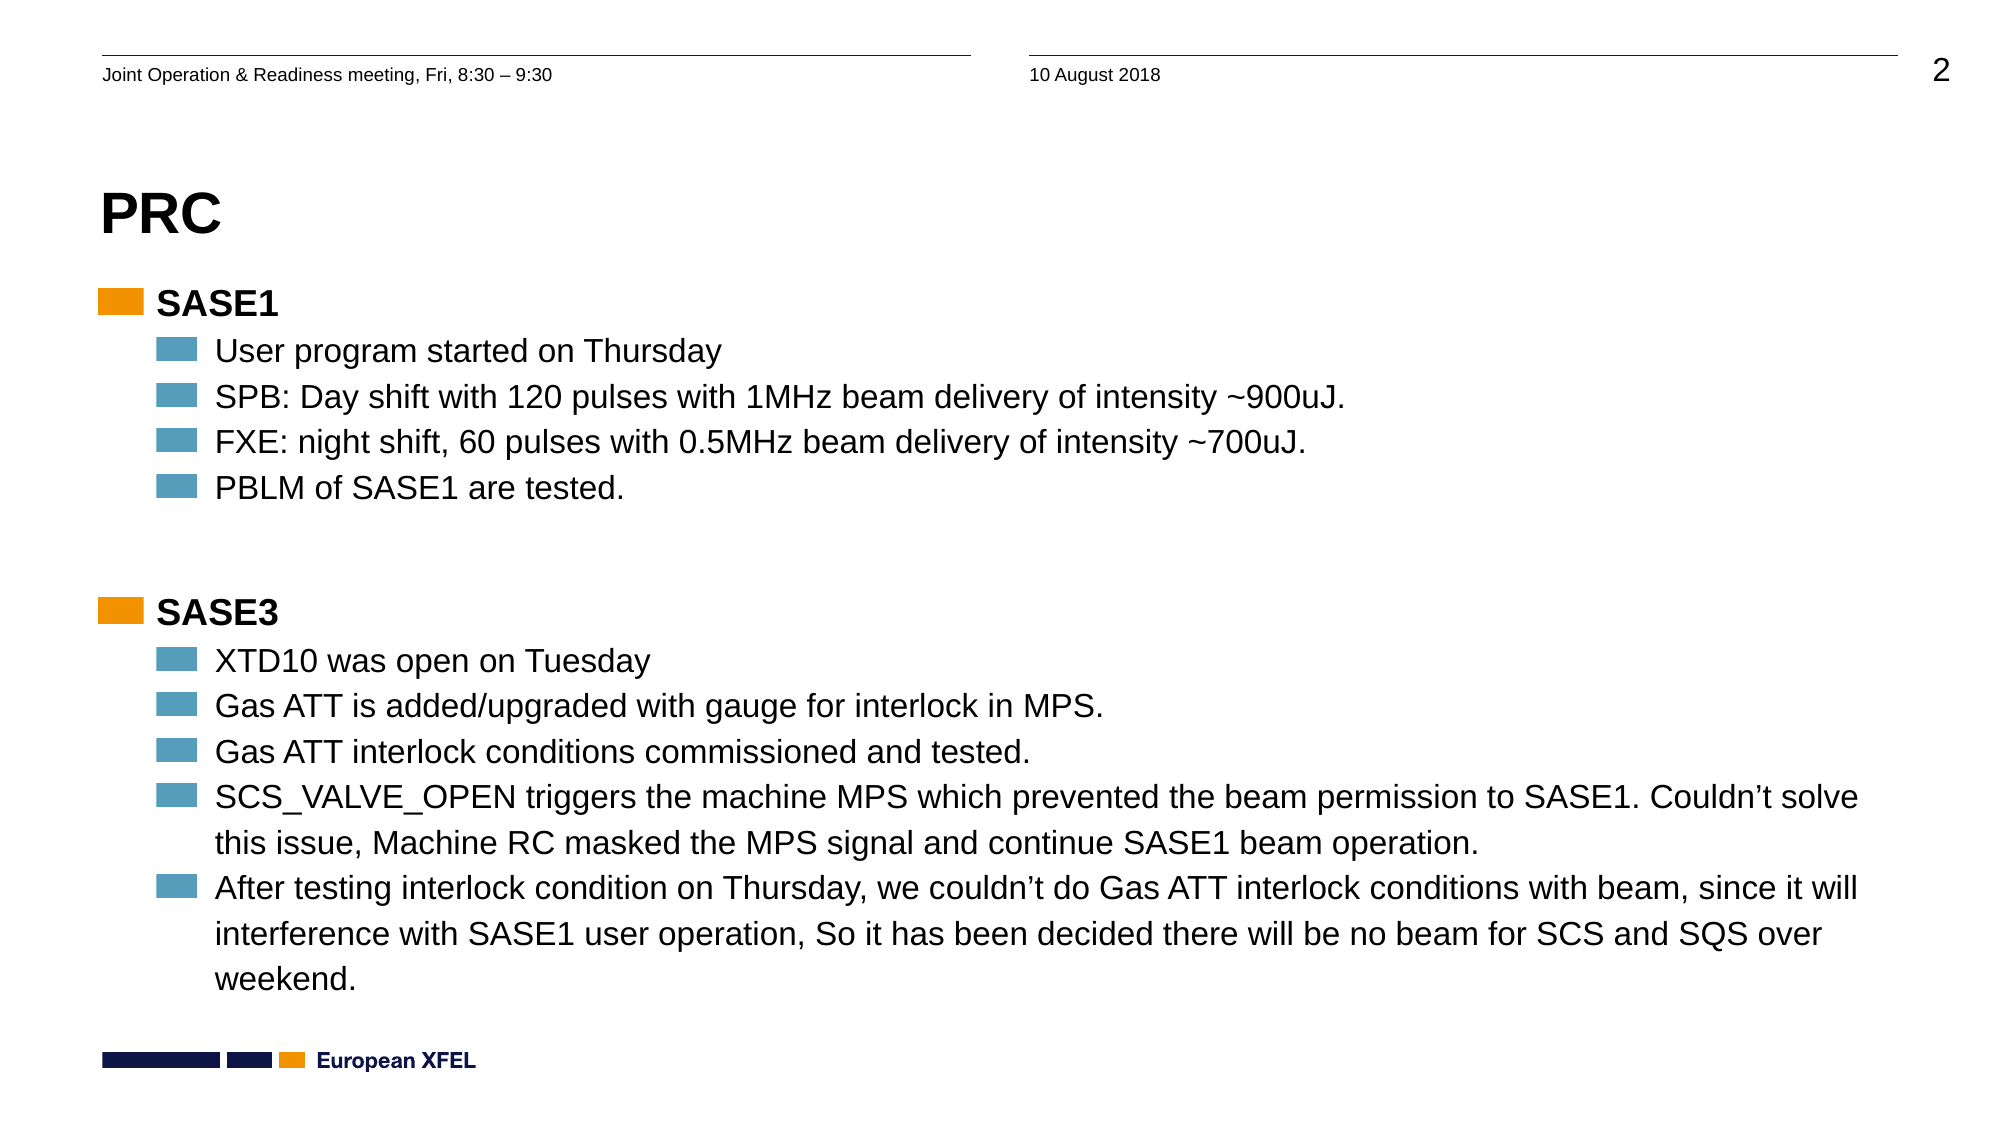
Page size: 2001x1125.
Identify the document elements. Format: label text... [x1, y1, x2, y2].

title PRC [100, 116, 1898, 245]
list SASE1 User program started on Thursday SPB: Day shift with 120 pulses with 1MHz beam delivery of intensity ~900uJ. FXE: night shift, 60 pulses with 0.5MHz beam delivery of intensity ~700uJ. PBLM of SASE1 are tested. SASE3 XTD10 was open on Tuesday Gas ATT is added/upgraded with gauge for interlock in MPS. Gas ATT interlock conditions commissioned and tested. SCS_VALVE_OPEN triggers the machine MPS which prevented the beam permission to SASE1. Couldn’t solve this issue, Machine RC masked the MPS signal and continue SASE1 beam operation. After testing interlock condition on Thursday, we couldn’t do Gas ATT interlock conditions with beam, since it will interference with SASE1 user operation, So it has been decided there will be no beam for SCS and SQS over weekend. [97, 272, 1893, 954]
